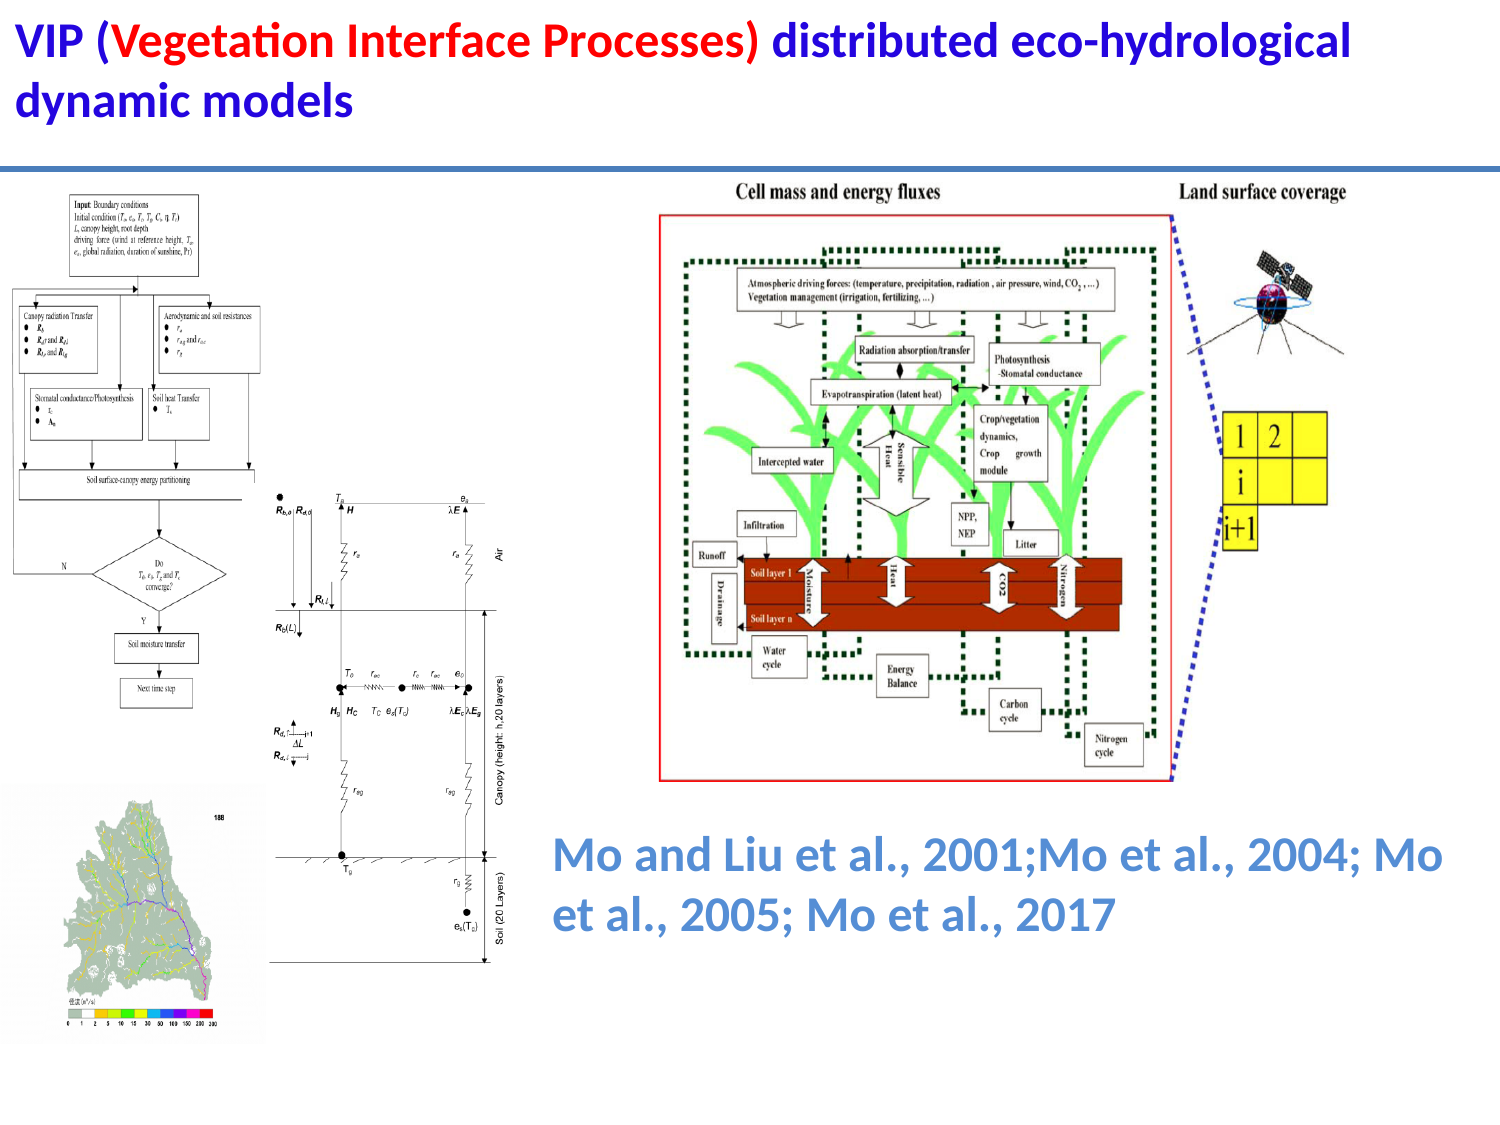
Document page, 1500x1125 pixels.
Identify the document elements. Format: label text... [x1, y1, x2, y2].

picture [631, 163, 1351, 168]
text_box VIP (Vegetation Interface Processes) distributed eco-hydrological dynamic models [0, 0, 1500, 135]
text_box Mo and Liu et al., 2001;Mo et al., 2004; Mo et al., 2005; Mo et al., 2017 [537, 814, 1500, 950]
picture [631, 170, 1351, 799]
picture [0, 174, 526, 1044]
